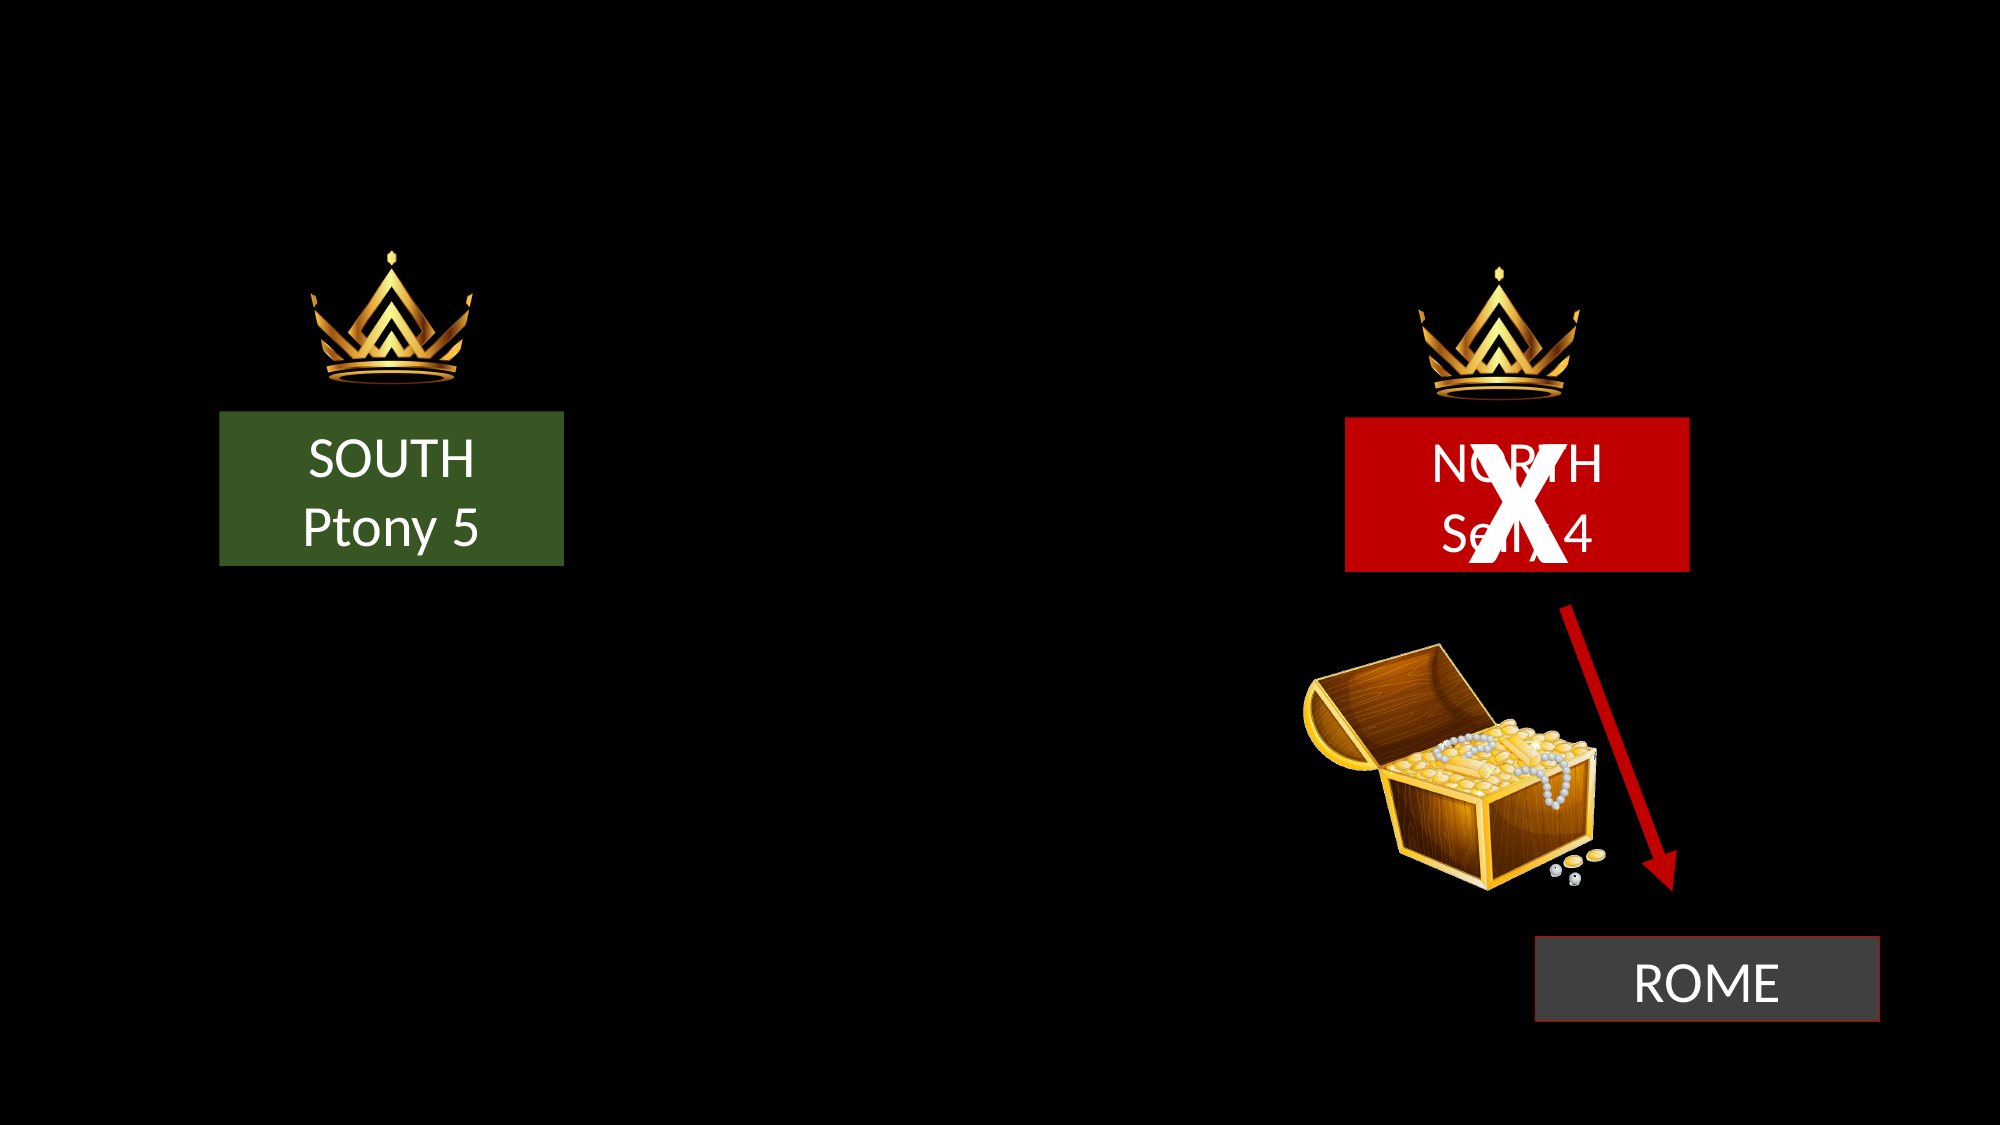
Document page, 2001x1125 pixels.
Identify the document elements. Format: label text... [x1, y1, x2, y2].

text_box X [1345, 372, 1693, 608]
picture [1411, 258, 1587, 408]
text_box ROME [1535, 936, 1880, 1022]
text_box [1564, 606, 1673, 892]
picture [303, 241, 480, 391]
text_box SOUTH Ptony 5 [219, 411, 564, 566]
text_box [1292, 634, 1619, 900]
